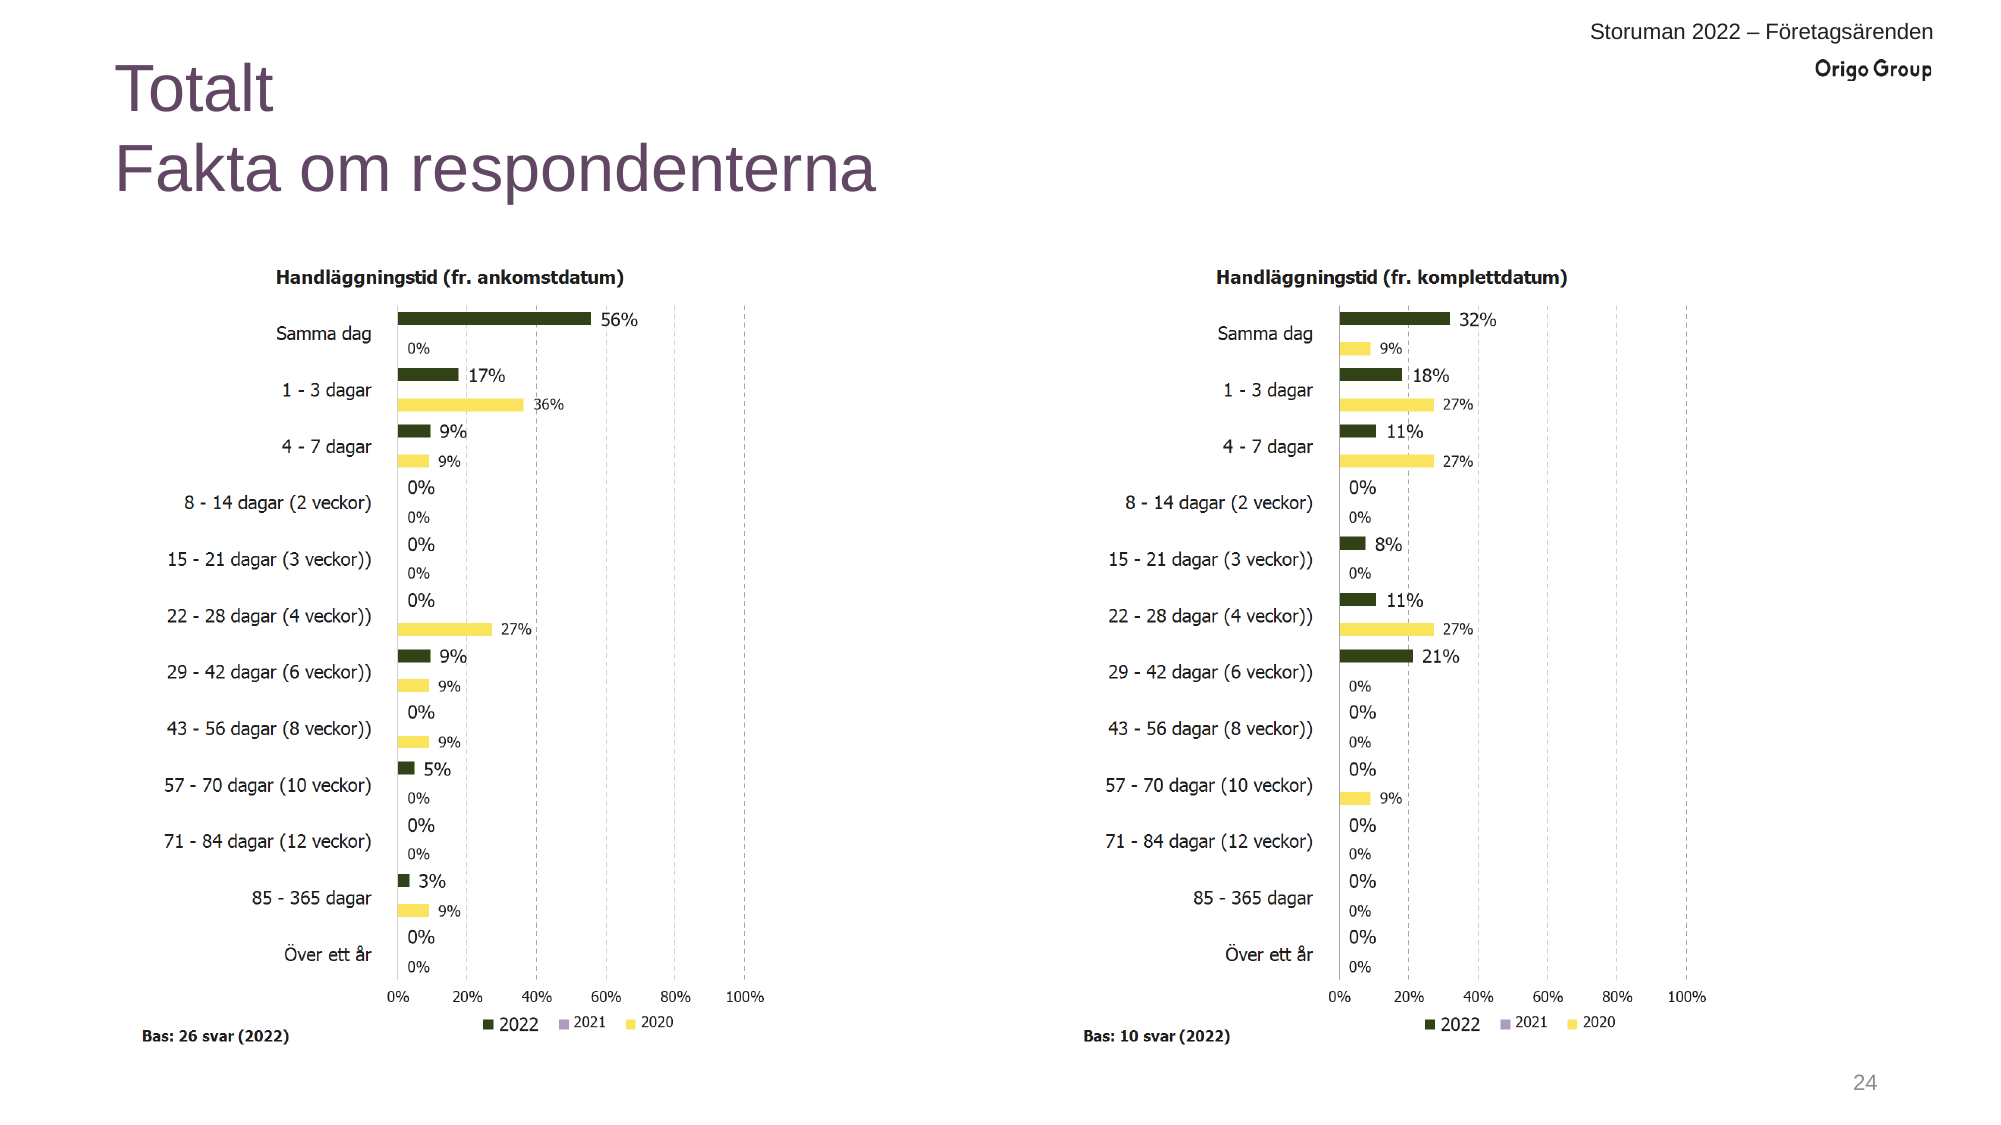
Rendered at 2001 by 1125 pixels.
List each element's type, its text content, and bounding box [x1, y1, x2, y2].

slide_number 23 [1442, 1042, 1893, 1103]
picture [999, 249, 1740, 1055]
title Totalt Fakta om respondenterna [99, 81, 1894, 213]
picture [58, 249, 799, 1055]
